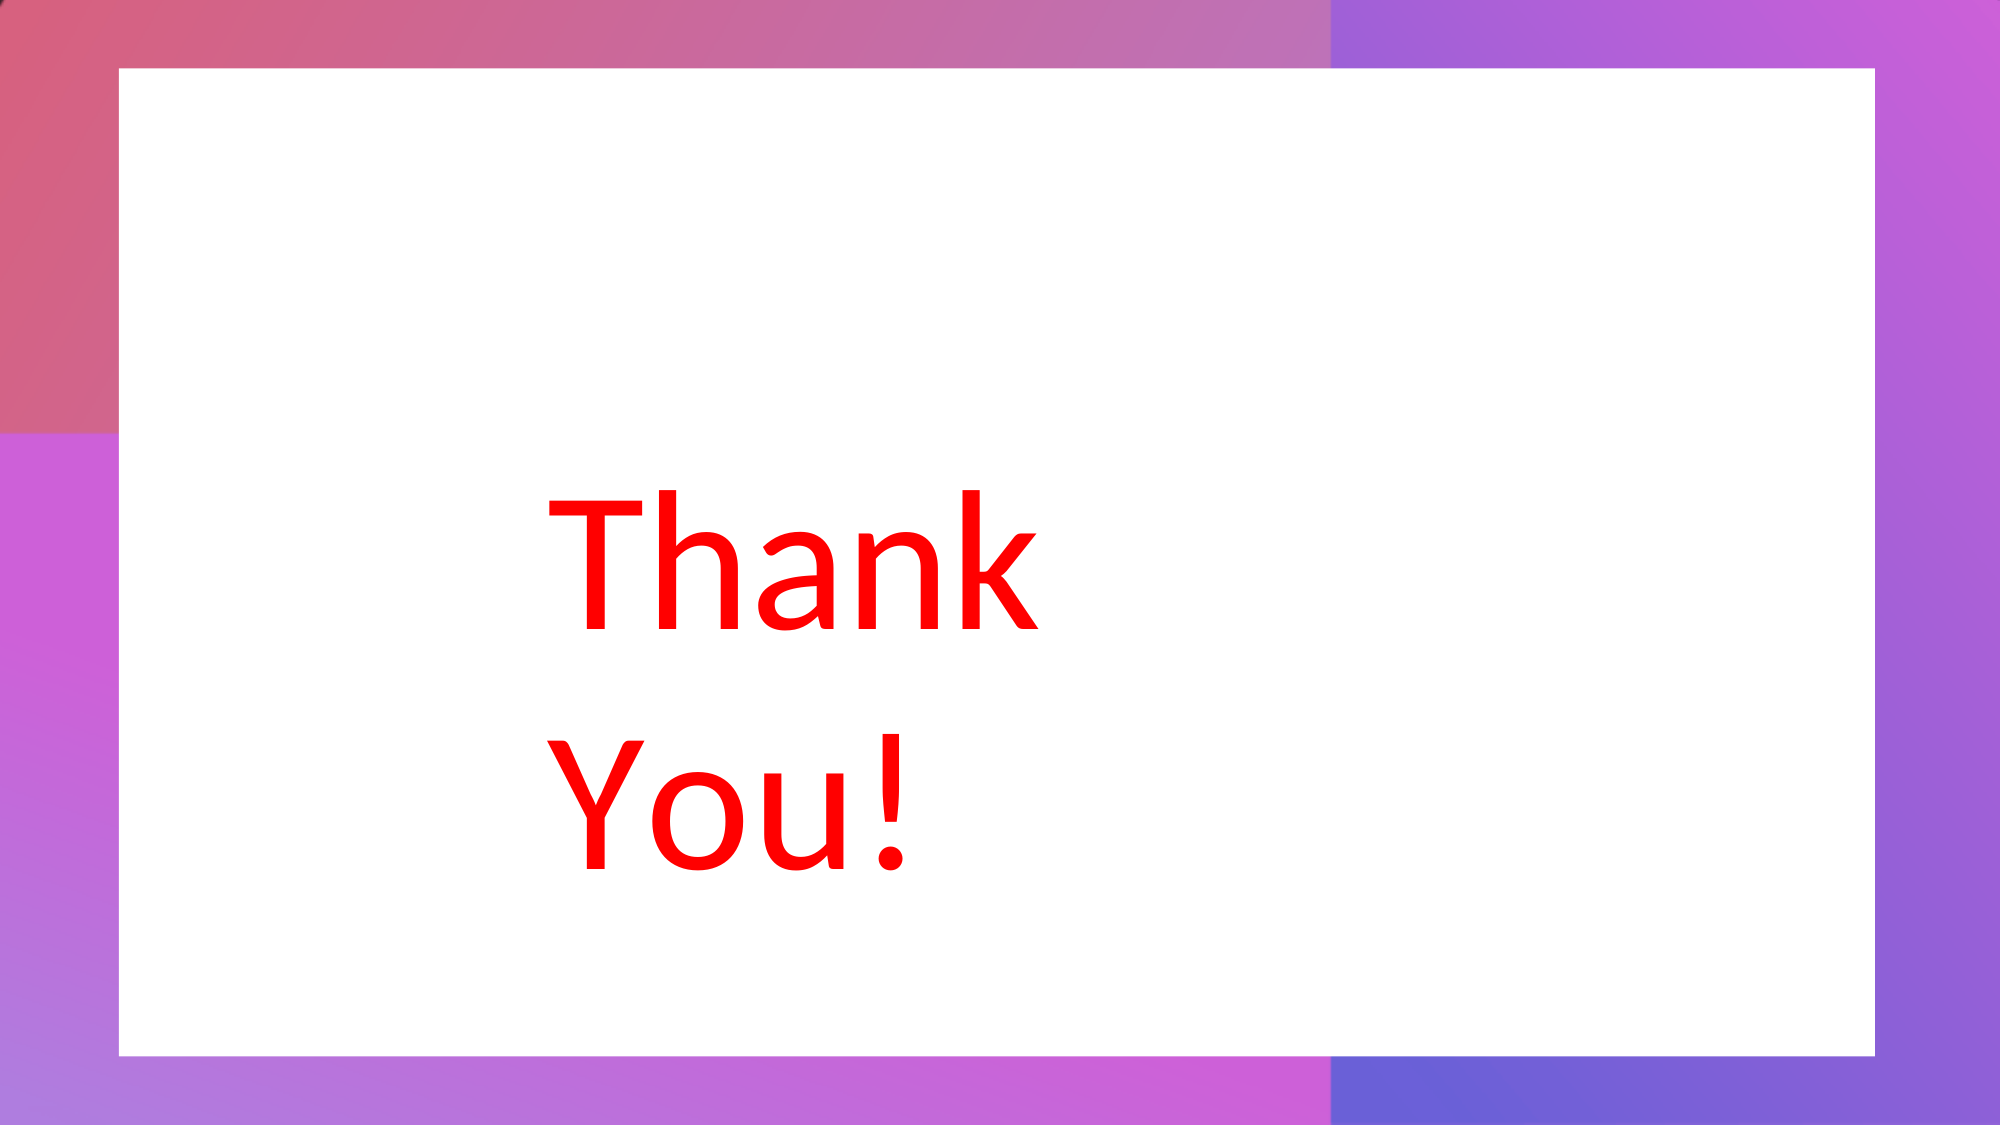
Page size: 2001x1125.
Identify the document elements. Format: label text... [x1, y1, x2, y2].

title Thank You! [545, 427, 1449, 910]
picture [0, 0, 2000, 1125]
